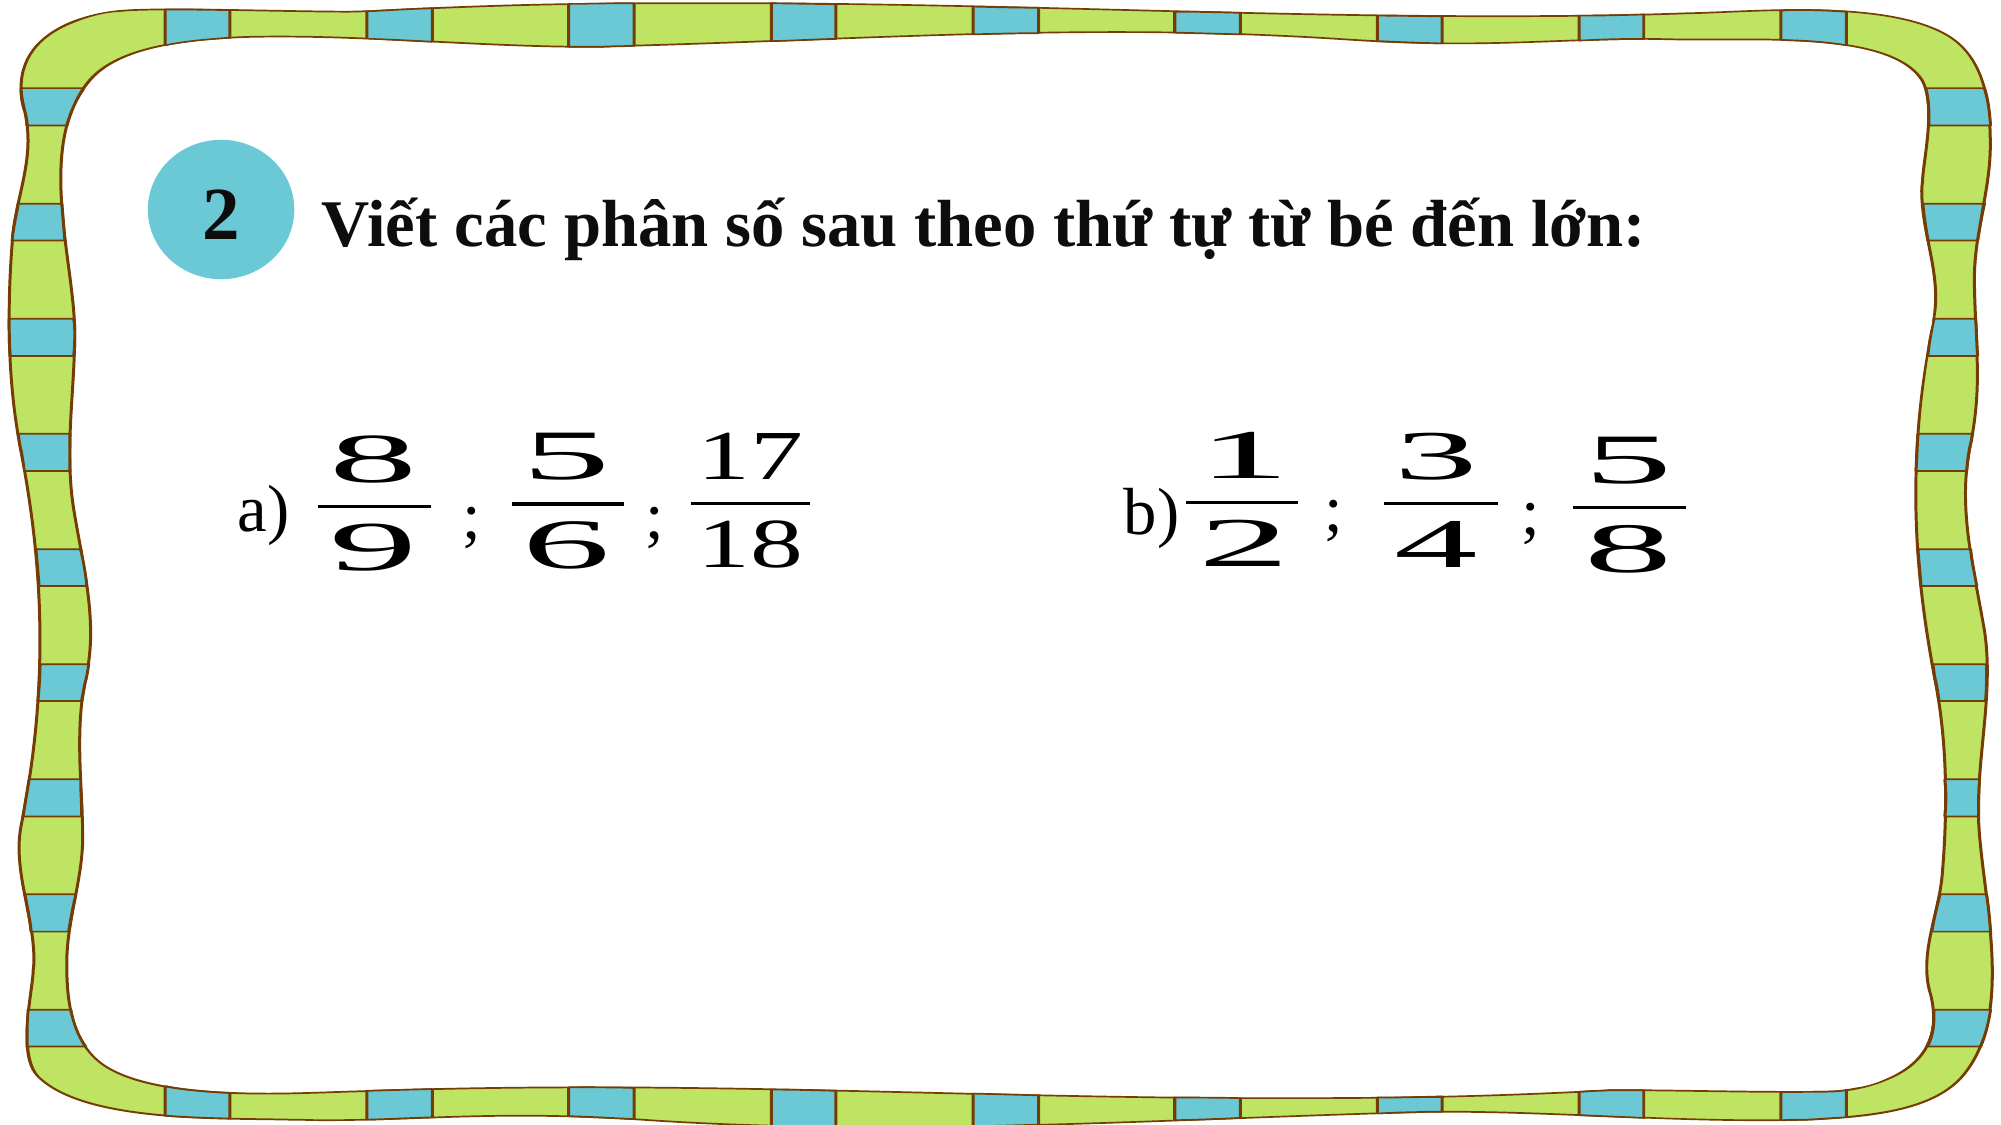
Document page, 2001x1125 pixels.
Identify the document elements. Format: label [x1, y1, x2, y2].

text_box [0, 0, 2000, 1125]
